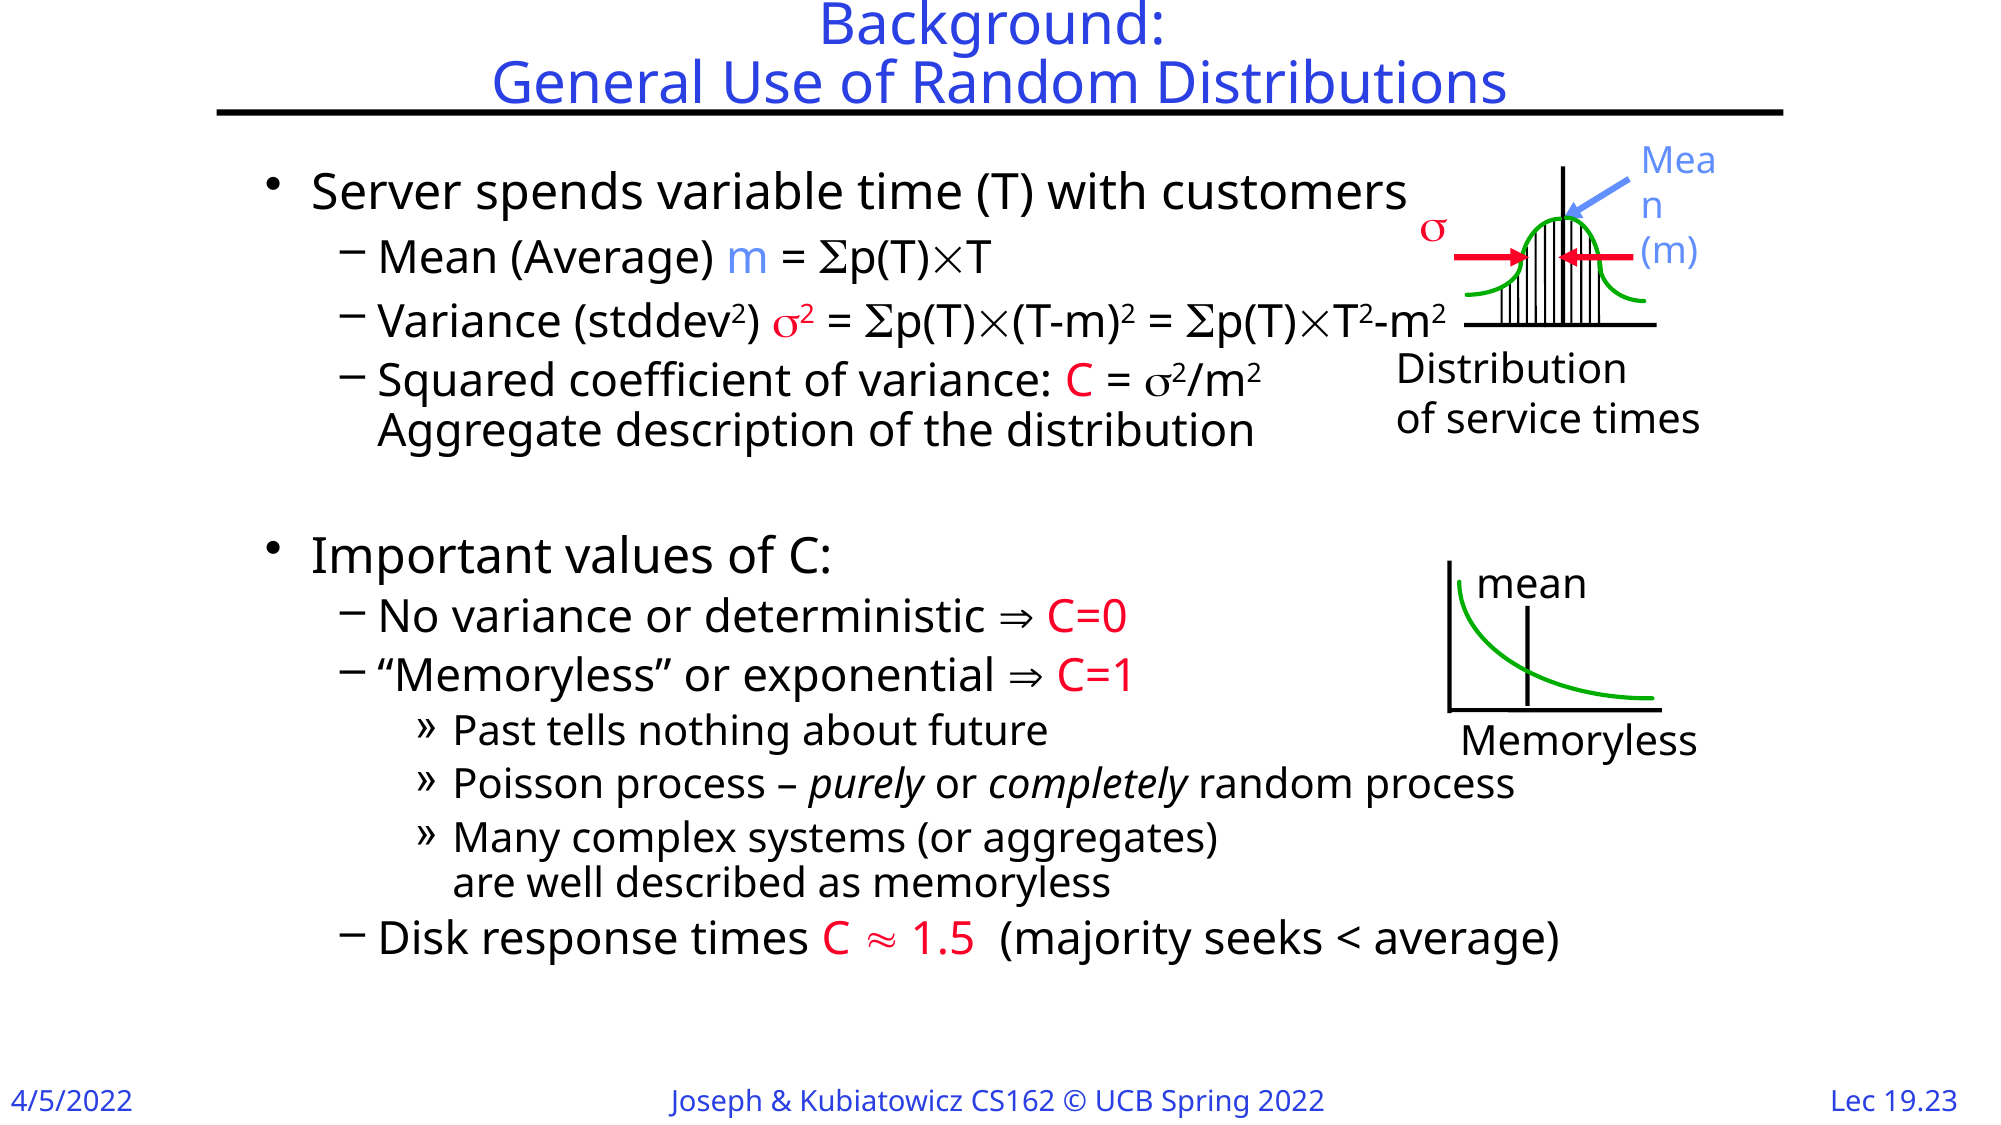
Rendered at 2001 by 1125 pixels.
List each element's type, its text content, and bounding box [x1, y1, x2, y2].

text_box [1424, 166, 1747, 451]
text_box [1441, 187, 1634, 259]
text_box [1562, 128, 1755, 235]
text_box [1449, 549, 1708, 772]
list Server spends variable time (T) with customers Mean (Average) m = p(T)T Variance (stddev2) 2 = p(T)(T-m)2 = p(T)T2-m2 Squared coefficient of variance: C = 2/m2 Aggregate description of the distribution Important values of C: No variance or deterministic  C=0 “Memoryless” or exponential  C=1 Past tells nothing about future Poisson process – purely or completely random process Many complex systems (or aggregates) are well described as memoryless Disk response times C  1.5 (majority seeks < average) [249, 158, 1700, 1059]
title Background: General Use of Random Distributions [249, 12, 1750, 100]
